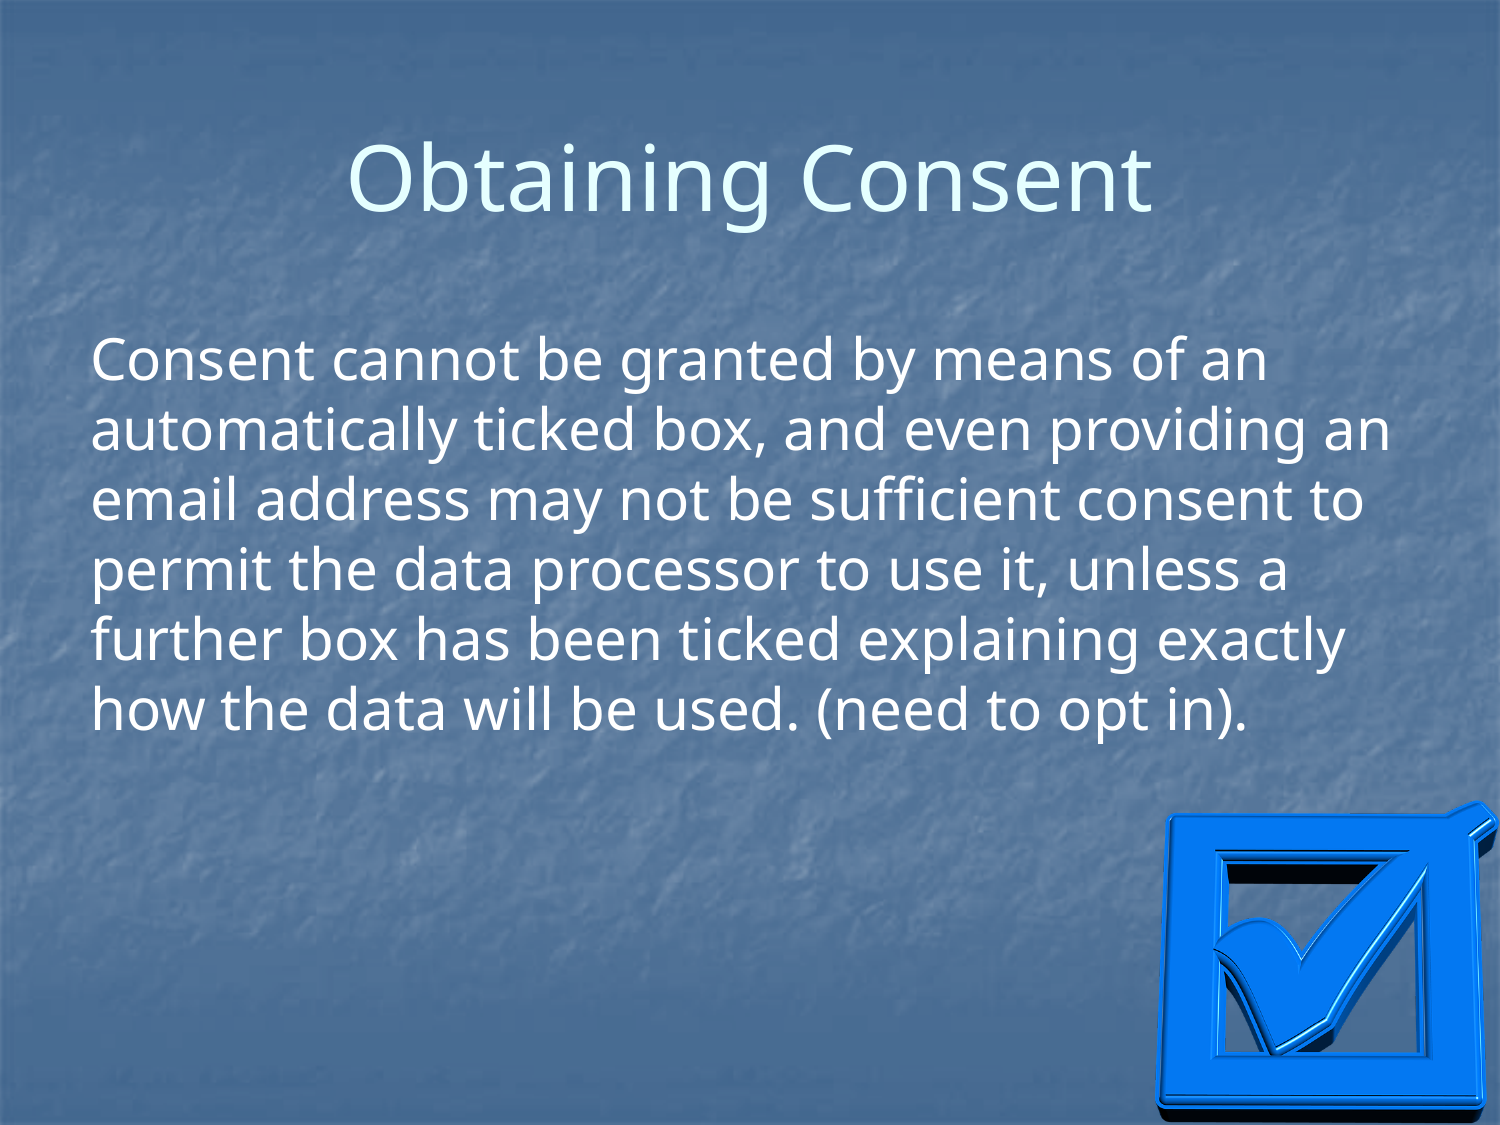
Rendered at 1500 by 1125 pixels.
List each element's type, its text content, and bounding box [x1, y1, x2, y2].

list Consent cannot be granted by means of an automatically ticked box, and even providing an email address may not be sufficient consent to permit the data processor to use it, unless a further box has been ticked explaining exactly how the data will be used. (need to opt in). [74, 314, 1426, 1001]
picture [1092, 703, 1500, 1125]
title Obtaining Consent [74, 62, 1426, 288]
